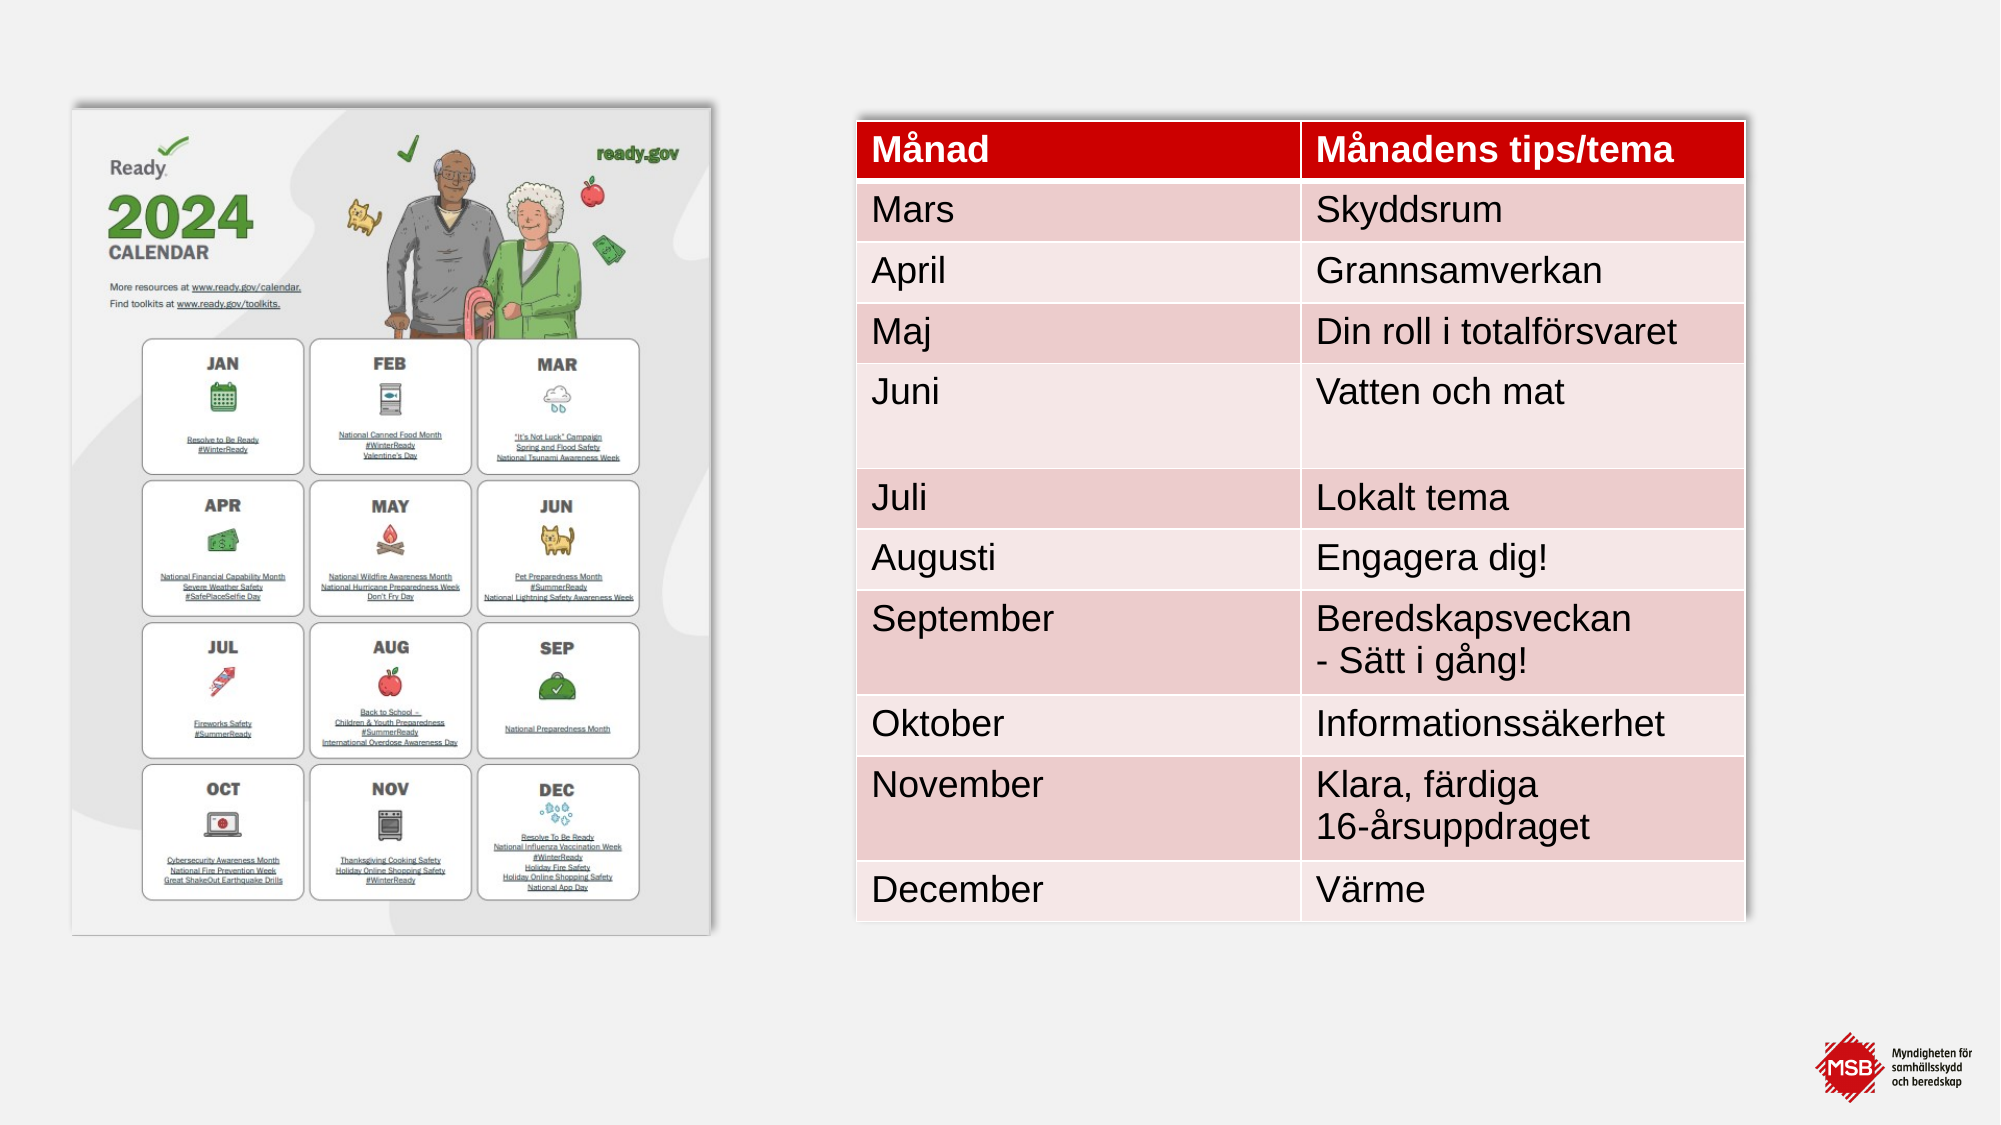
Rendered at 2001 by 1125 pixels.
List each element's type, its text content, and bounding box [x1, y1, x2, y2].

table_cell Informationssäkerhet [1302, 696, 1744, 755]
table_cell Klara, färdiga 16-årsuppdraget [1302, 757, 1744, 860]
table_cell Augusti [857, 530, 1300, 589]
picture [1815, 1032, 1972, 1103]
picture [72, 107, 711, 936]
table_cell September [857, 591, 1300, 694]
table_cell December [857, 862, 1300, 921]
table_cell Juli [857, 469, 1300, 528]
table_cell Maj [857, 304, 1300, 363]
table_cell Din roll i totalförsvaret [1302, 304, 1744, 363]
table_cell Juni [857, 364, 1300, 468]
table_cell Mars [857, 184, 1300, 241]
table_cell Vatten och mat [1302, 364, 1744, 468]
table_cell Oktober [857, 696, 1300, 755]
table_cell Engagera dig! [1302, 530, 1744, 589]
table_header Månadens tips/tema [1302, 122, 1744, 178]
table_cell November [857, 757, 1300, 860]
table_cell April [857, 243, 1300, 302]
table_cell Lokalt tema [1302, 469, 1744, 528]
table_cell Beredskapsveckan - Sätt i gång! [1302, 591, 1744, 694]
table_cell Värme [1302, 862, 1744, 921]
table_header Månad [857, 122, 1300, 178]
table_cell Grannsamverkan [1302, 243, 1744, 302]
table_cell Skyddsrum [1302, 184, 1744, 241]
